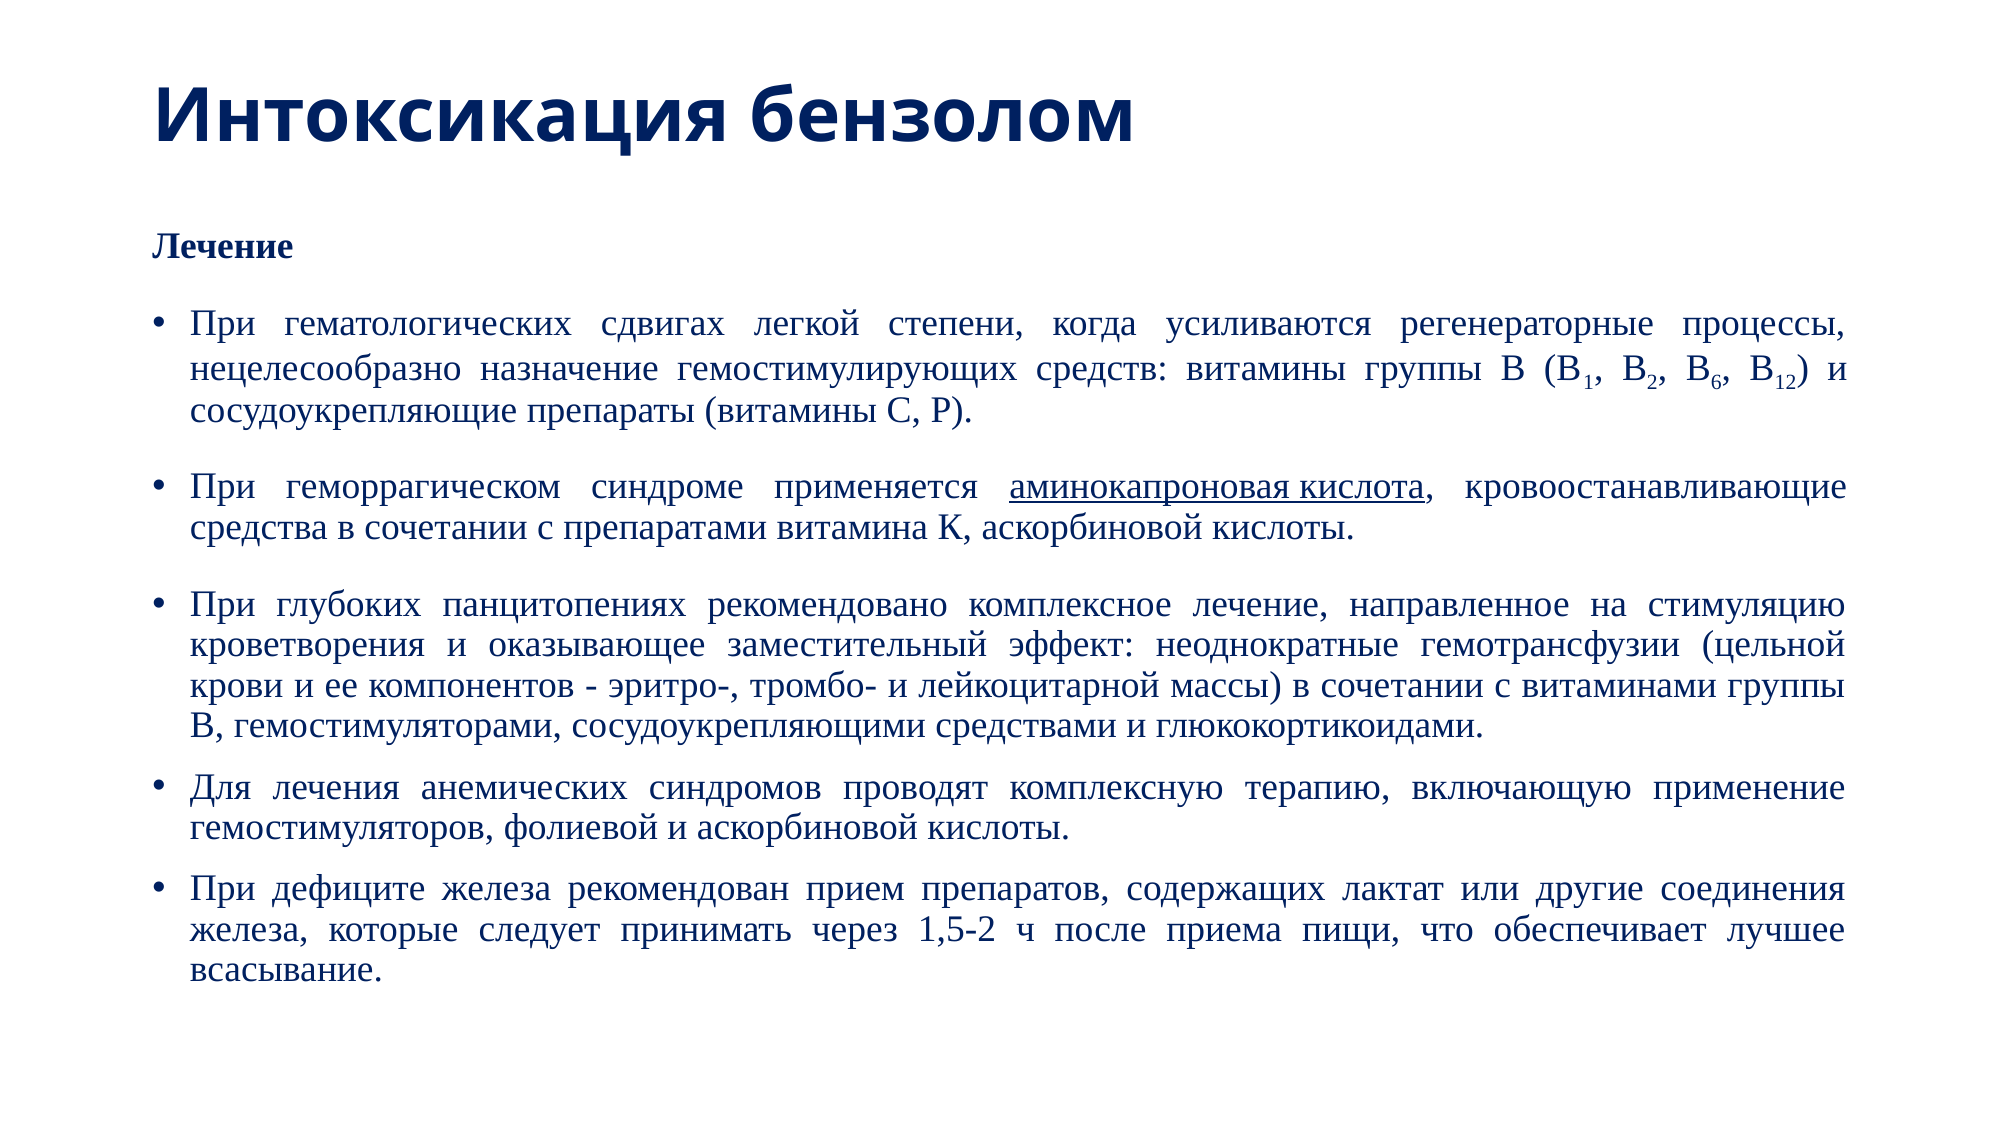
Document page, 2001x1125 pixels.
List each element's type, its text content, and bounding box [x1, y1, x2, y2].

list Лечение При гематологических сдвигах легкой степени, когда усиливаются регенераторные процессы, нецелесообразно назначение гемостимулирующих средств: витамины группы В (В1, В2, В6, В12) и сосудоукрепляющие препараты (витамины С, Р). При геморрагическом синдроме применяется аминокапроновая кислота, кровоостанавливающие средства в сочетании с препаратами витамина К, аскорбиновой кислоты. При глубоких панцитопениях рекомендовано комплексное лечение, направленное на стимуляцию кроветворения и оказывающее заместительный эффект: неоднократные гемотрансфузии (цельной крови и ее компонентов - эритро-, тромбо- и лейкоцитарной массы) в сочетании с витаминами группы В, гемостимуляторами, сосудоукрепляющими средствами и глюкокортикоидами. Для лечения анемических синдромов проводят комплексную терапию, включающую применение гемостимуляторов, фолиевой и аскорбиновой кислоты. При дефиците железа рекомендован прием препаратов, содержащих лактат или другие соединения железа, которые следует принимать через 1,5-2 ч после приема пищи, что обеспечивает лучшее всасывание. [137, 218, 1863, 1014]
title Интоксикация бензолом [137, 59, 1863, 175]
